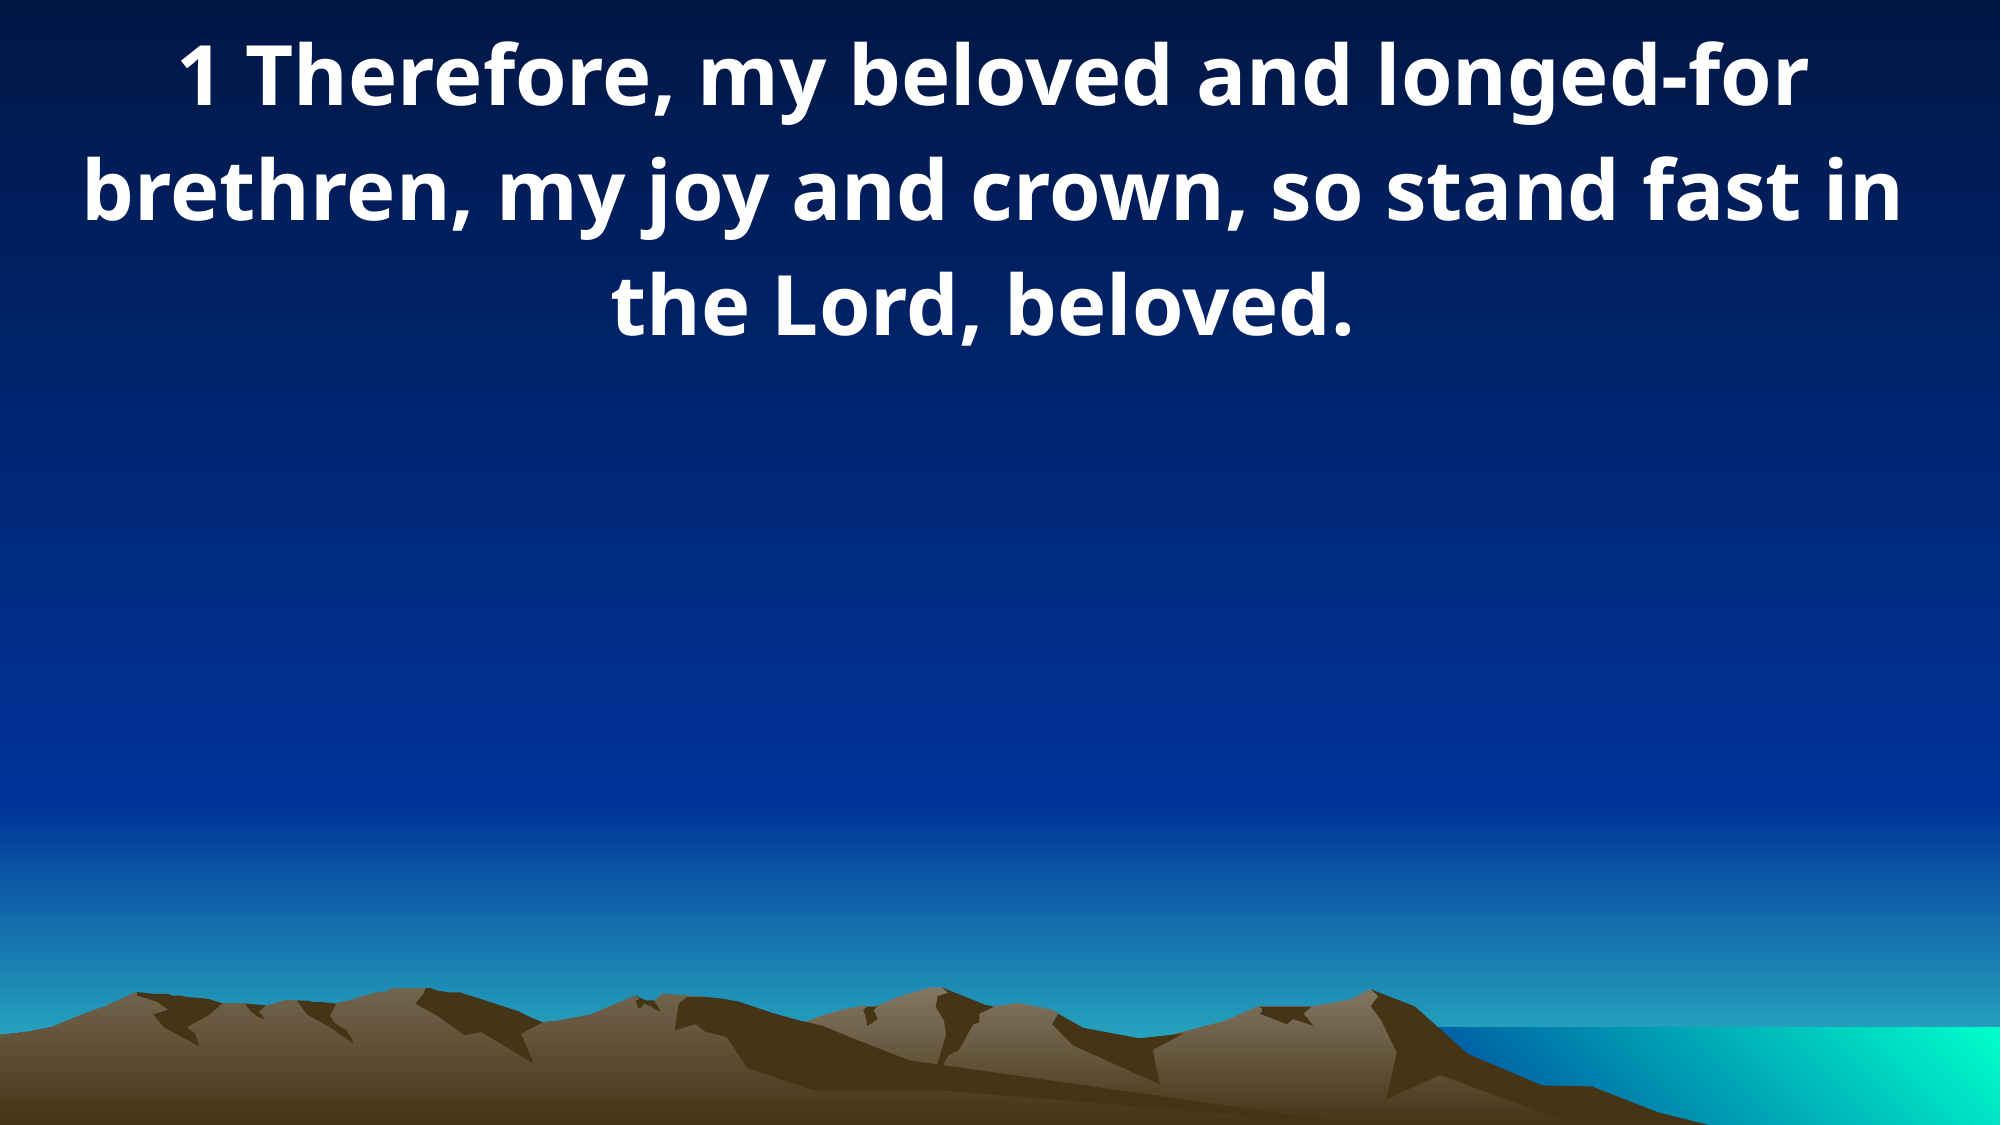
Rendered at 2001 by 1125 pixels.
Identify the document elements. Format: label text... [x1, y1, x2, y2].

text_box 1 Therefore, my beloved and longed-for brethren, my joy and crown, so stand fast in the Lord, beloved. [12, 0, 1975, 825]
